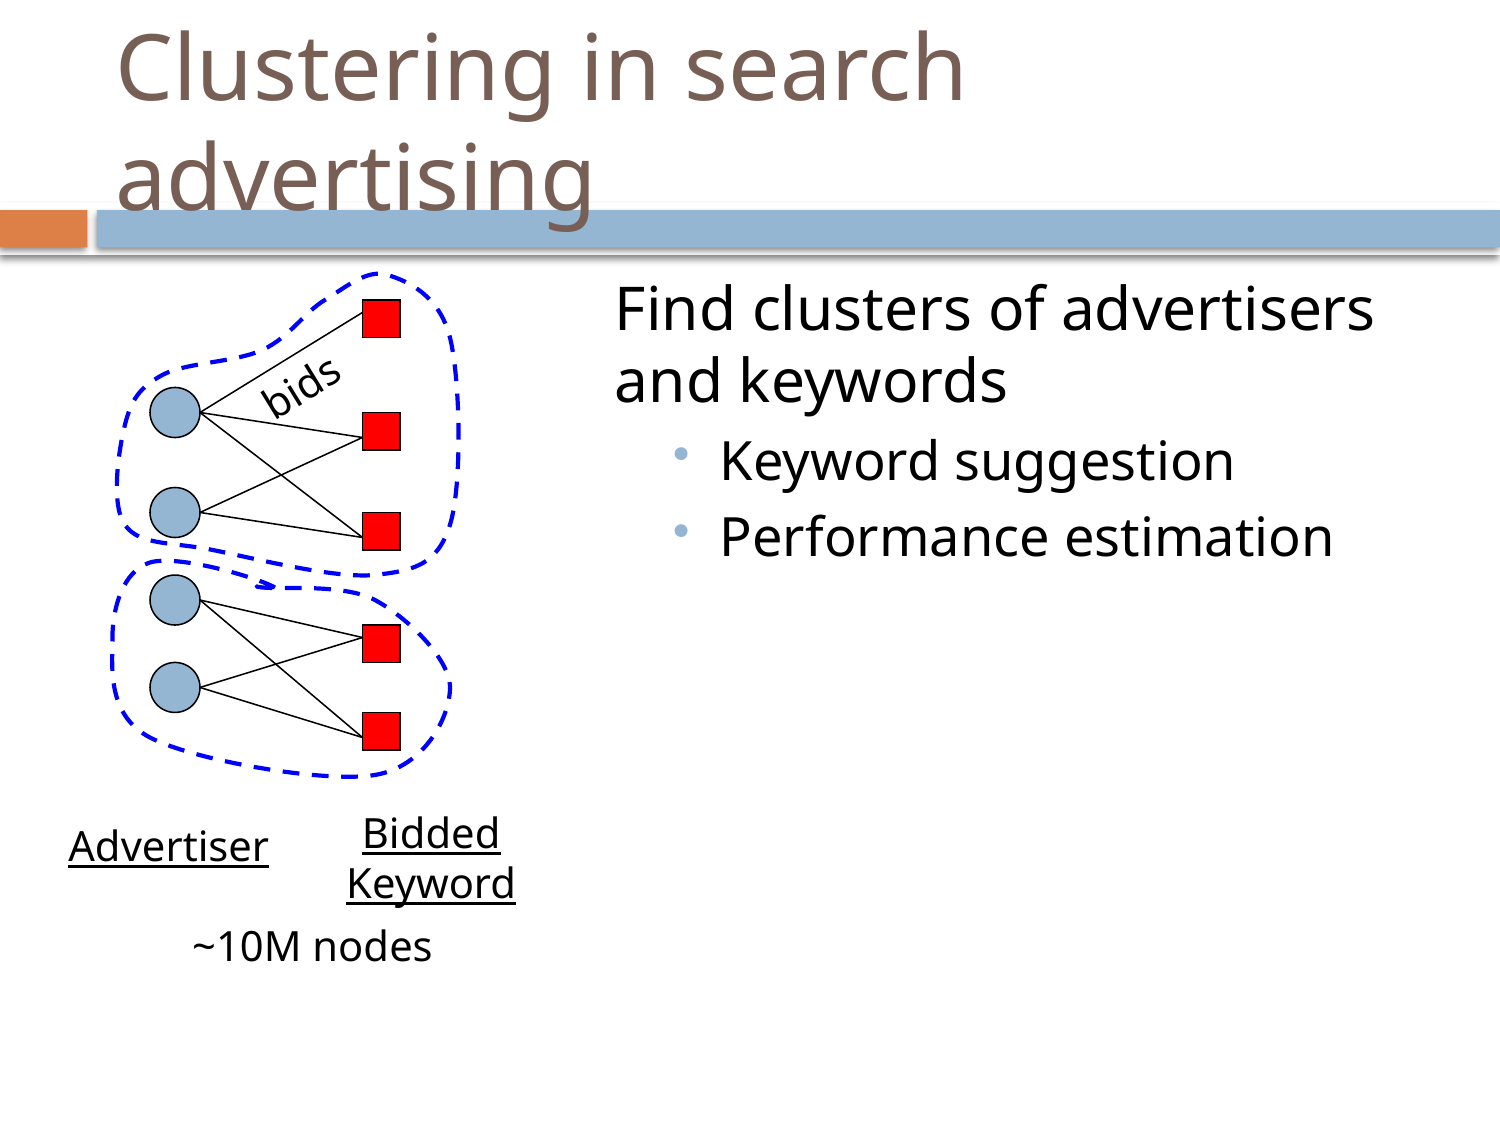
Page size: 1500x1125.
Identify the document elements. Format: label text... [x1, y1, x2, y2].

text_box Bidded Keyword [324, 799, 538, 915]
text_box [116, 273, 459, 576]
text_box [112, 560, 451, 777]
text_box bids [236, 300, 413, 443]
text_box Advertiser [37, 812, 300, 878]
list Find clusters of advertisers and keywords Keyword suggestion Performance estimation [600, 262, 1425, 1006]
text_box ~10M nodes [162, 912, 463, 978]
title Clustering in search advertising [100, 37, 1438, 200]
